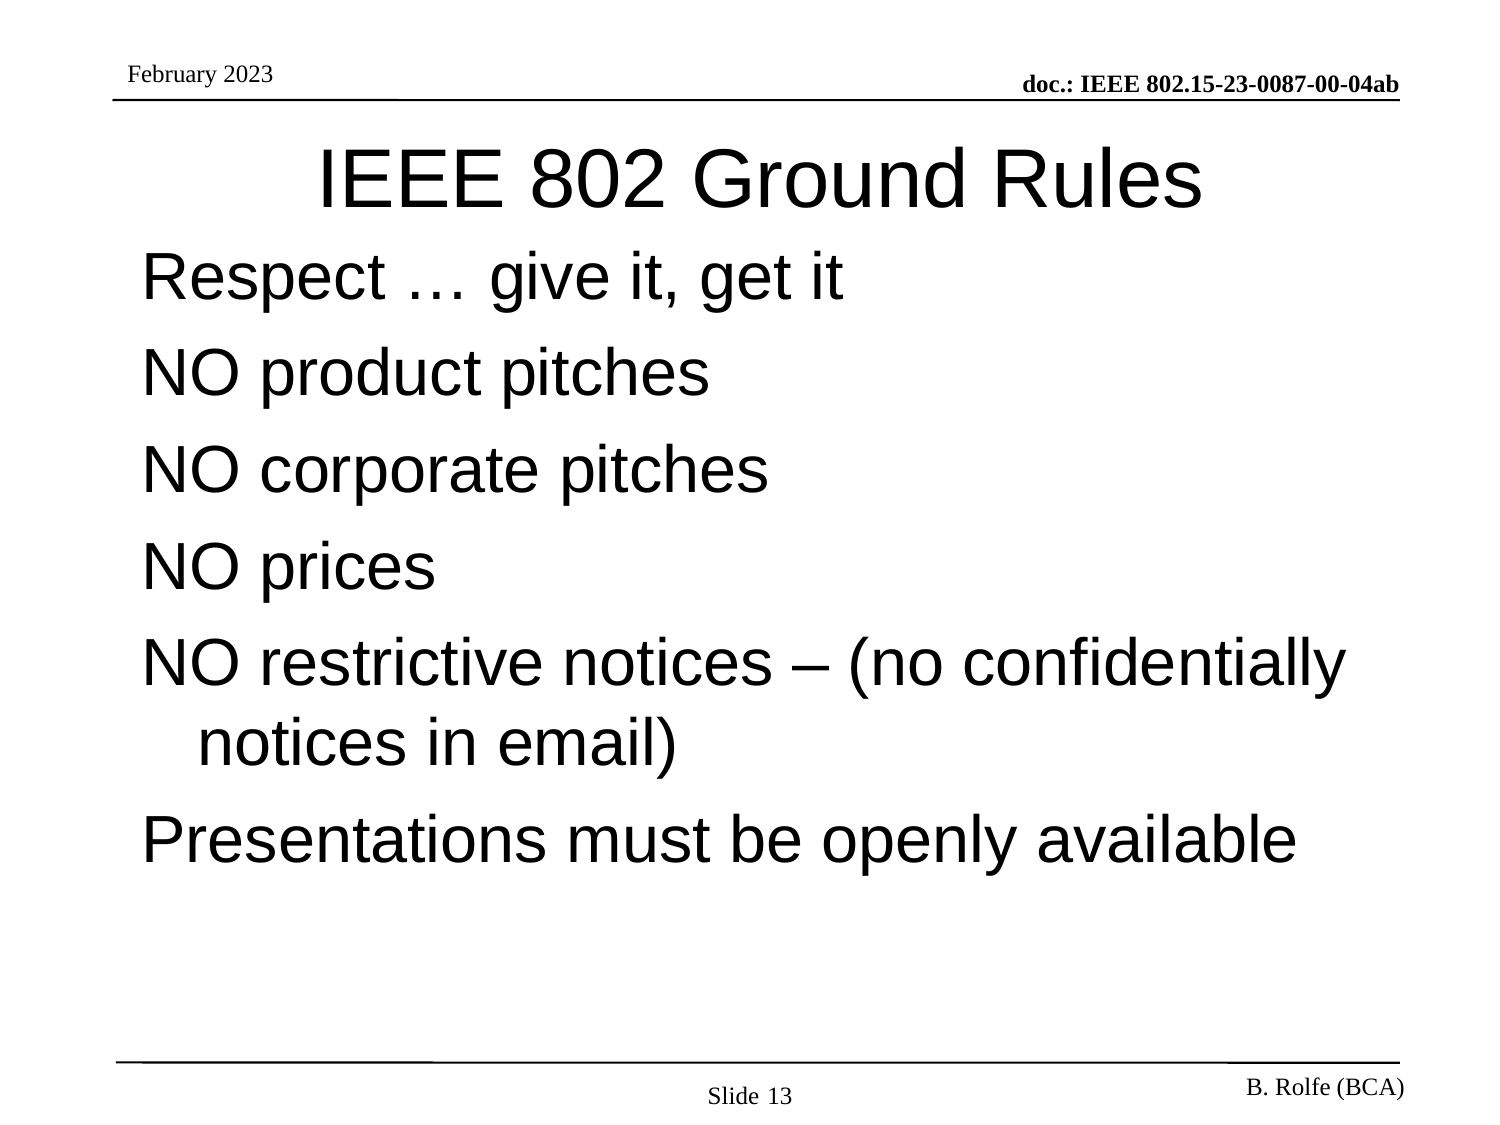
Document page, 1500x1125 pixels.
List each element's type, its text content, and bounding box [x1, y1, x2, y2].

title IEEE 802 Ground Rules [123, 112, 1398, 237]
slide_number Slide 13 [690, 1070, 810, 1111]
list Respect … give it, get it NO product pitches NO corporate pitches NO prices NO restrictive notices – (no confidentially notices in email) Presentations must be openly available [125, 224, 1400, 1024]
